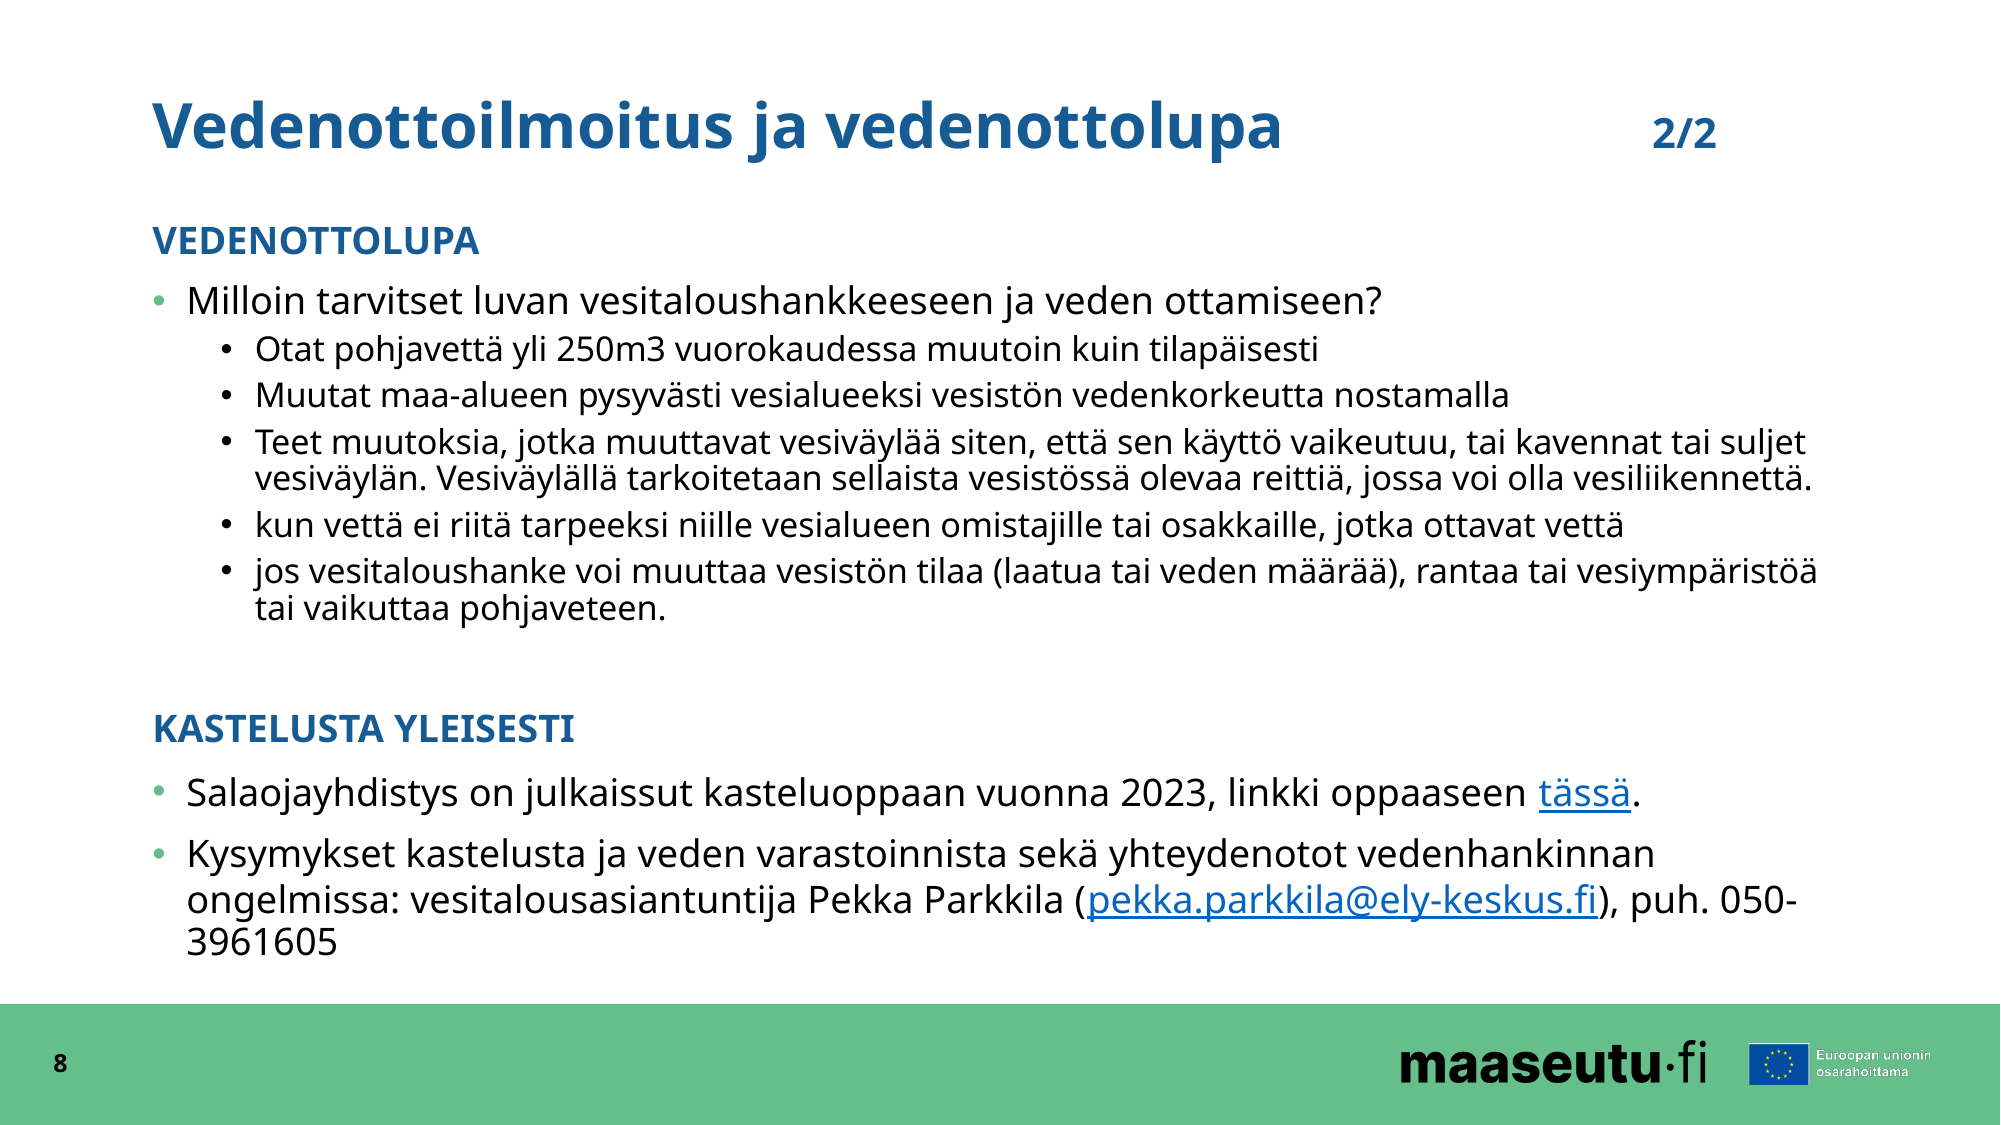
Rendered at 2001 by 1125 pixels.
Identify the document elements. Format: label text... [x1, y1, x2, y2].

list VEDENOTTOLUPA Milloin tarvitset luvan vesitaloushankkeeseen ja veden ottamiseen? Otat pohjavettä yli 250m3 vuorokaudessa muutoin kuin tilapäisesti Muutat maa-alueen pysyvästi vesialueeksi vesistön vedenkorkeutta nostamalla Teet muutoksia, jotka muuttavat vesiväylää siten, että sen käyttö vaikeutuu, tai kavennat tai suljet vesiväylän. Vesiväylällä tarkoitetaan sellaista vesistössä olevaa reittiä, jossa voi olla vesiliikennettä. kun vettä ei riitä tarpeeksi niille vesialueen omistajille tai osakkaille, jotka ottavat vettä jos vesitaloushanke voi muuttaa vesistön tilaa (laatua tai veden määrää), rantaa tai vesiympäristöä tai vaikuttaa pohjaveteen. KASTELUSTA YLEISESTI Salaojayhdistys on julkaissut kasteluoppaan vuonna 2023, linkki oppaaseen tässä. Kysymykset kastelusta ja veden varastoinnista sekä yhteydenotot vedenhankinnan ongelmissa: vesitalousasiantuntija Pekka Parkkila (pekka.parkkila@ely-keskus.fi), puh. 050-3961605 [137, 214, 1838, 998]
title Vedenottoilmoitus ja vedenottolupa 2/2 [137, 72, 1855, 185]
